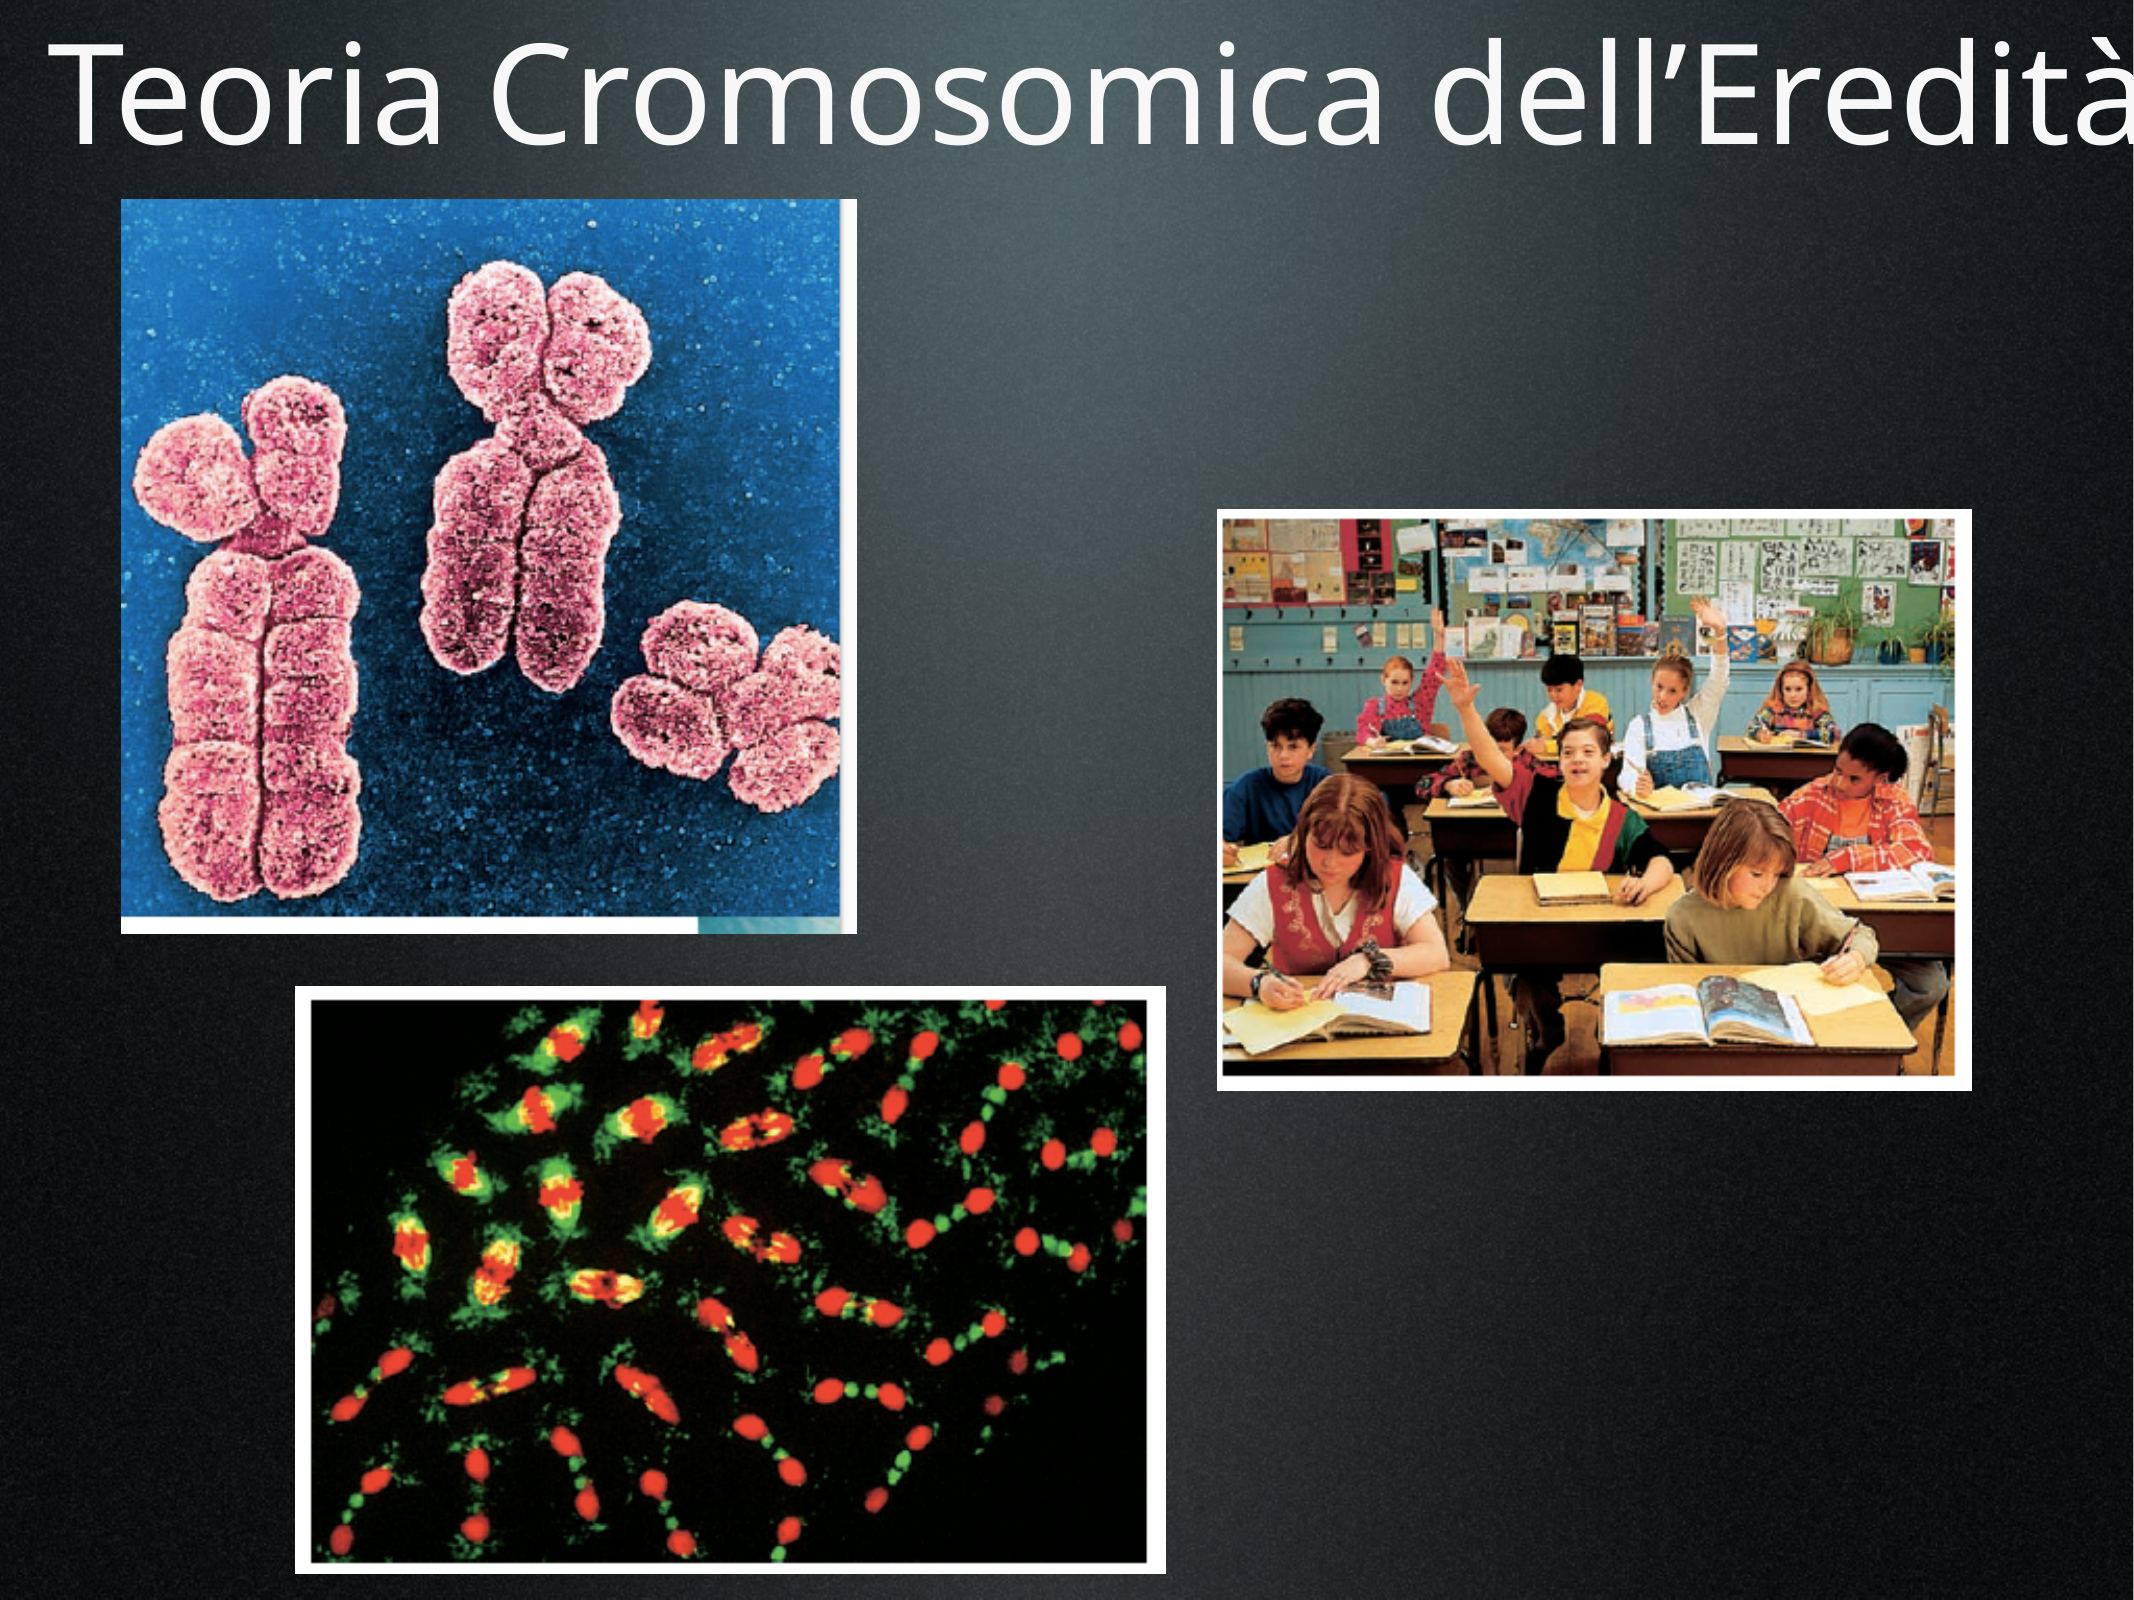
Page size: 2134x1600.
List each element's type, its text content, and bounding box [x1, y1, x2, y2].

text_box Teoria Cromosomica dell’Eredità [38, 0, 2134, 181]
picture [0, 0, 2134, 1600]
